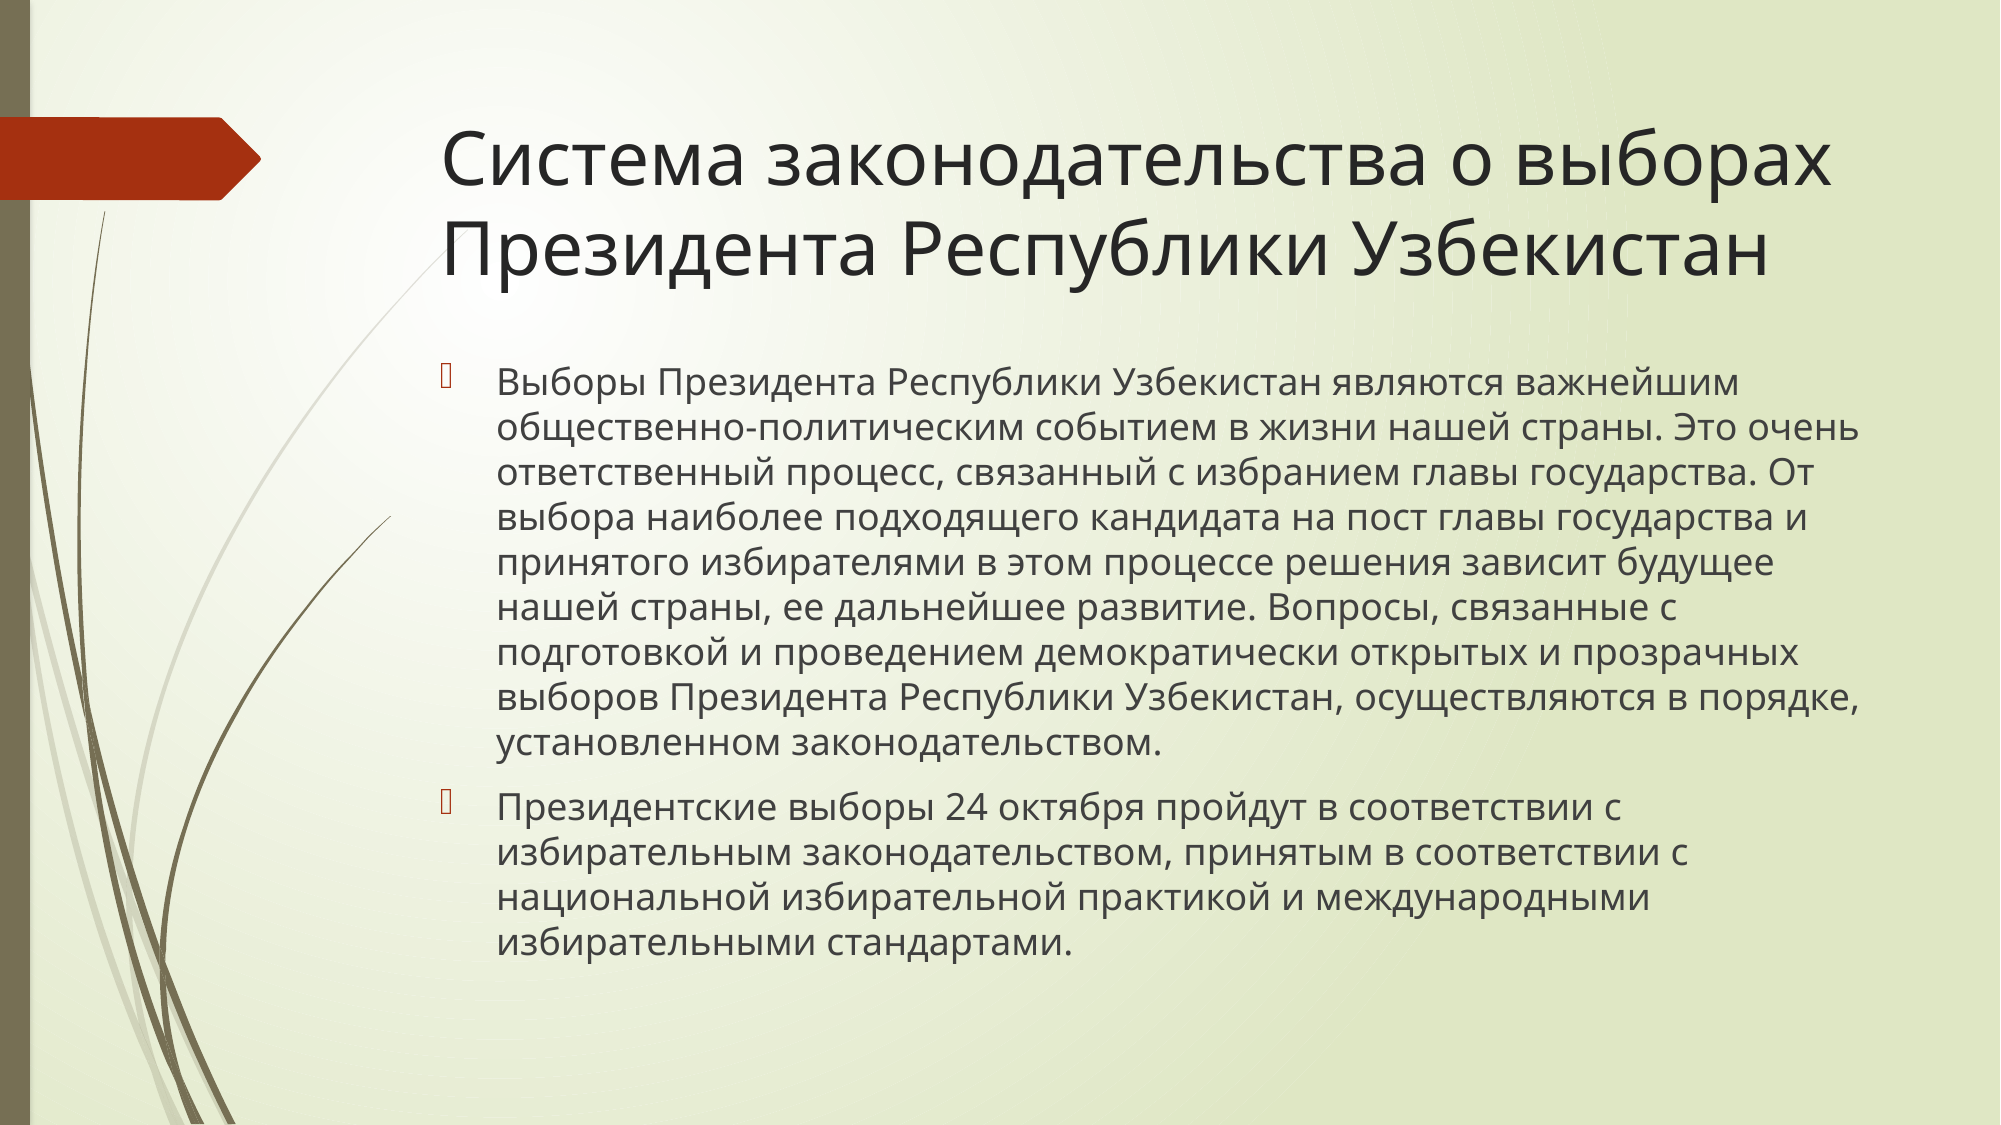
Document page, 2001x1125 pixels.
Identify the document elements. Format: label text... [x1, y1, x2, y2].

list Выборы Президента Республики Узбекистан являются важнейшим общественно-политическим событием в жизни нашей страны. Это очень ответственный процесс, связанный с избранием главы государства. От выбора наиболее подходящего кандидата на пост главы государства и принятого избирателями в этом процессе решения зависит будущее нашей страны, ее дальнейшее развитие. Вопросы, связанные с подготовкой и проведением демократически открытых и прозрачных выборов Президента Республики Узбекистан, осуществляются в порядке, установленном законодательством. Президентские выборы 24 октября пройдут в соответствии с избирательным законодательством, принятым в соответствии с национальной избирательной практикой и международными избирательными стандартами. [424, 350, 1888, 1041]
title Система законодательства о выборах Президента Республики Узбекистан [425, 102, 1888, 313]
